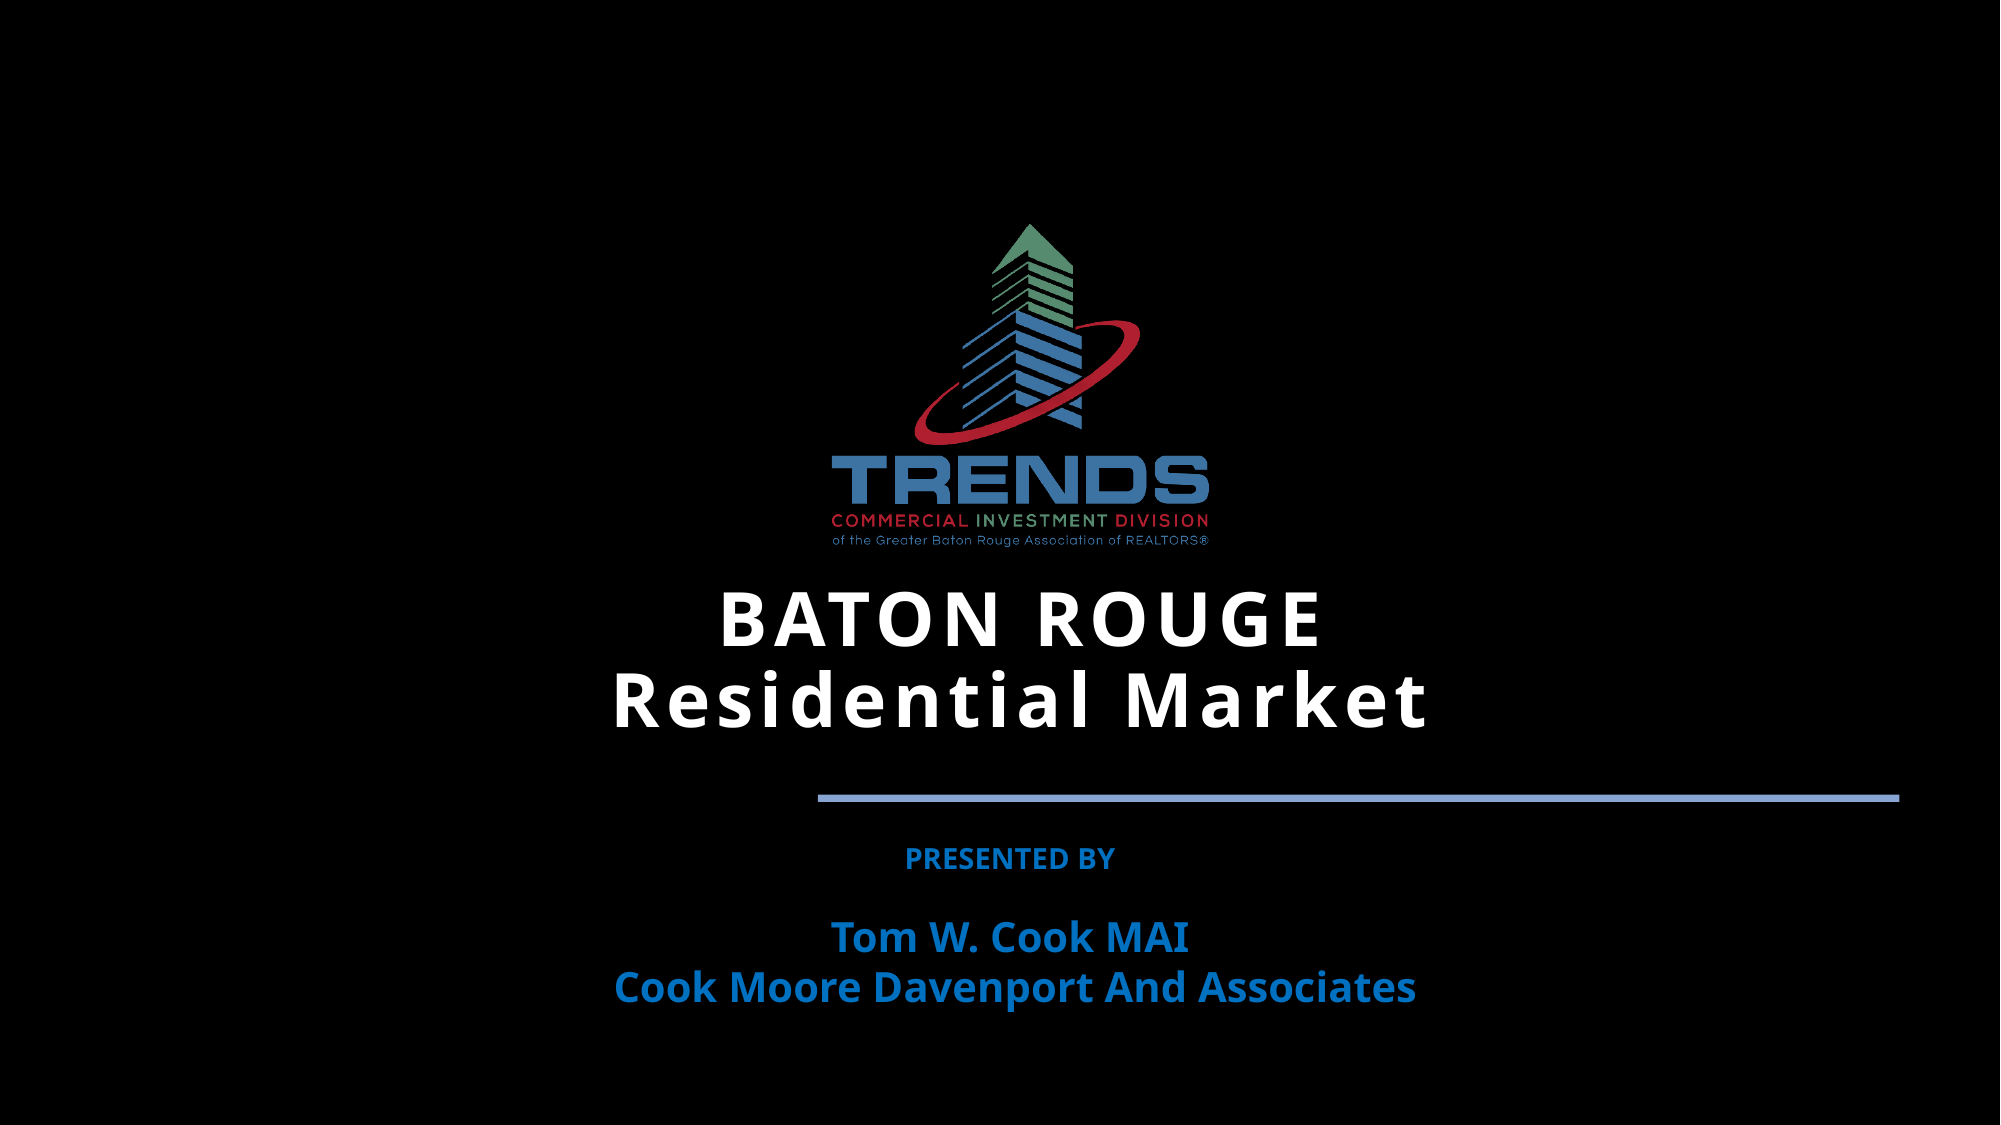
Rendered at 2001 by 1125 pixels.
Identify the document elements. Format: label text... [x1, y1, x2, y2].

picture [799, 164, 1240, 606]
text_box BATON ROUGE Residential Market [372, 562, 1667, 764]
text_box [817, 793, 1900, 803]
text_box PRESENTED BY Tom W. Cook MAI Cook Moore Davenport And Associates [372, 832, 1648, 1097]
